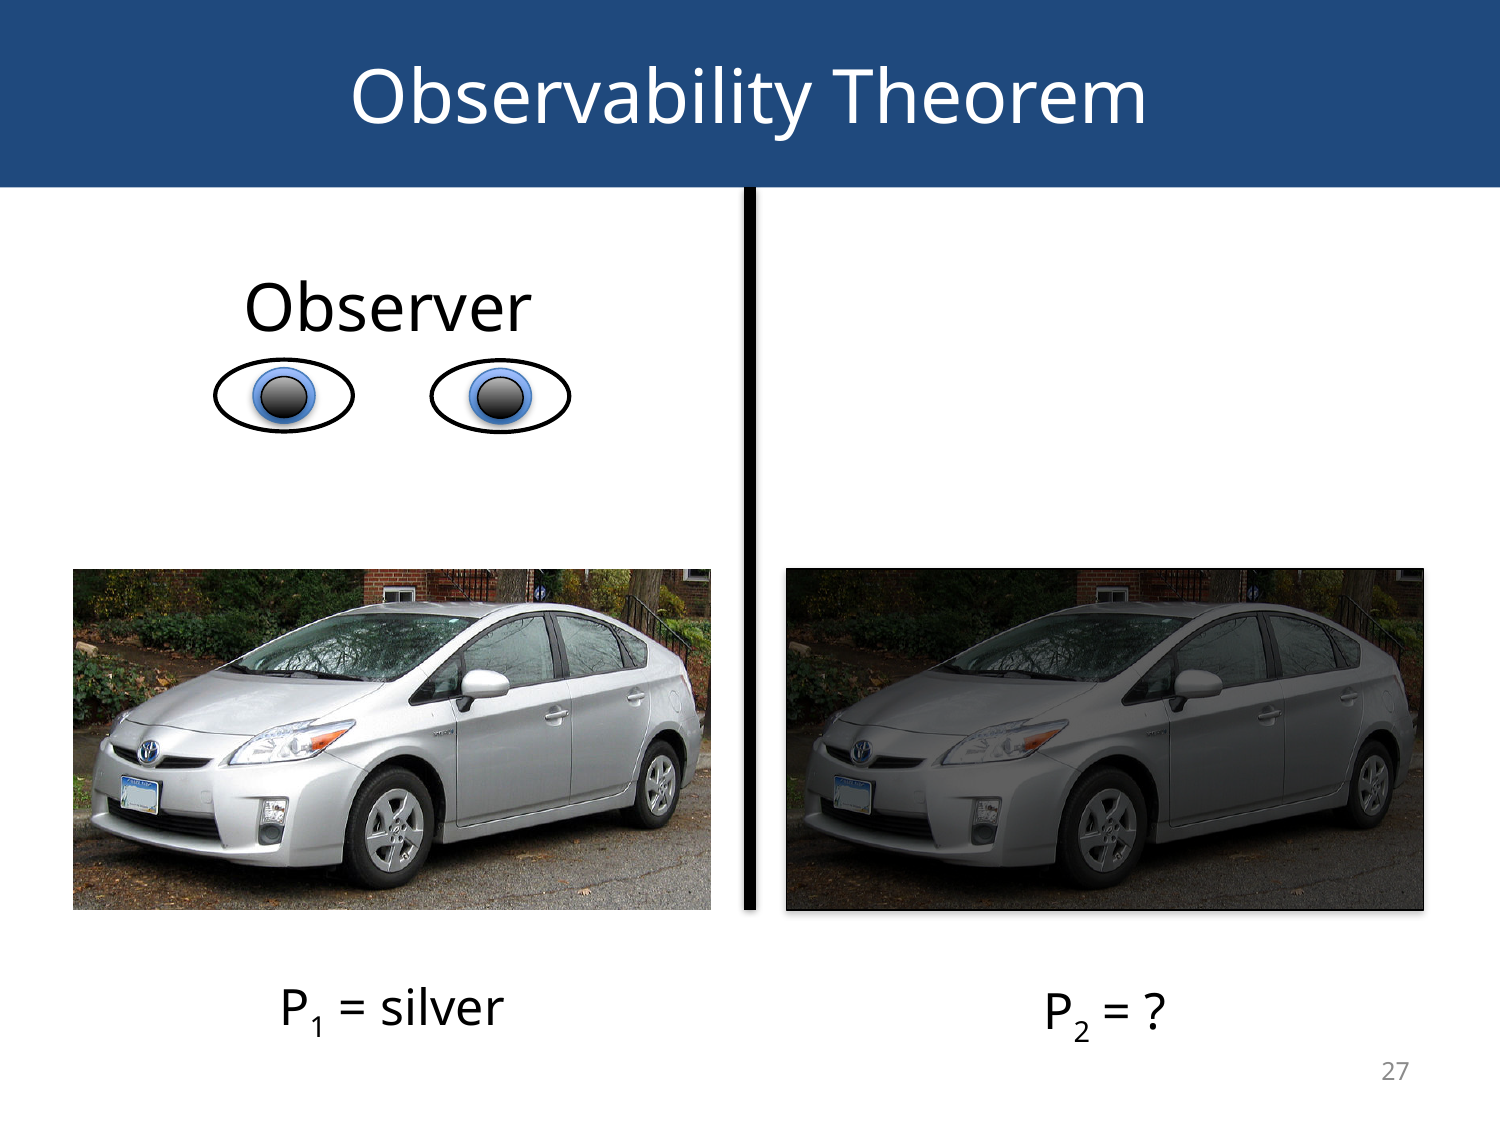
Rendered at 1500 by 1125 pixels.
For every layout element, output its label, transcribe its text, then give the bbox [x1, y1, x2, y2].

picture [73, 568, 711, 911]
picture [786, 568, 1424, 911]
text_box P1 = silver [264, 967, 520, 1051]
slide_number 27 [1074, 1042, 1425, 1103]
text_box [214, 256, 570, 433]
title Observability Theorem [0, 0, 1500, 188]
text_box P2 = ? [1028, 972, 1182, 1056]
